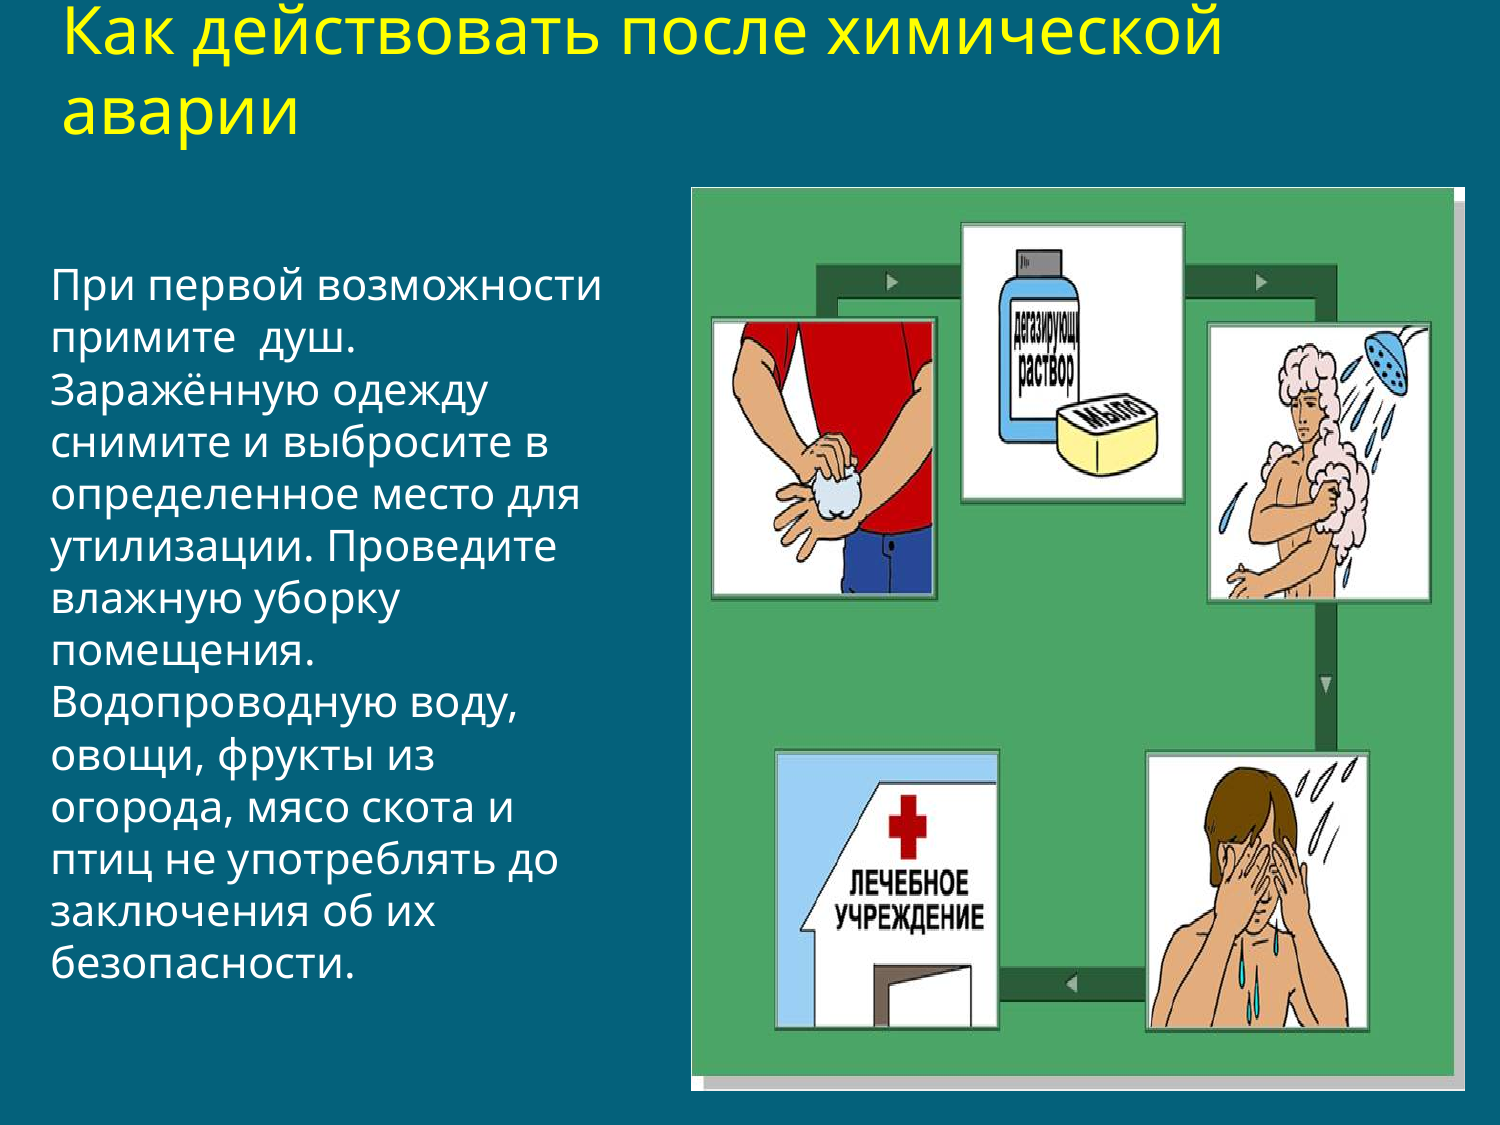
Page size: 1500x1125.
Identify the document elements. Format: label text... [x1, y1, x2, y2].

list При первой возможности примите душ. Заражённую одежду снимите и выбросите в определенное место для утилизации. Проведите влажную уборку помещения. Водопроводную воду, овощи, фрукты из огорода, мясо скота и птиц не употреблять до заключения об их безопасности. [35, 249, 622, 1005]
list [691, 187, 1465, 1091]
title Как действовать после химической аварии [46, 0, 1437, 156]
